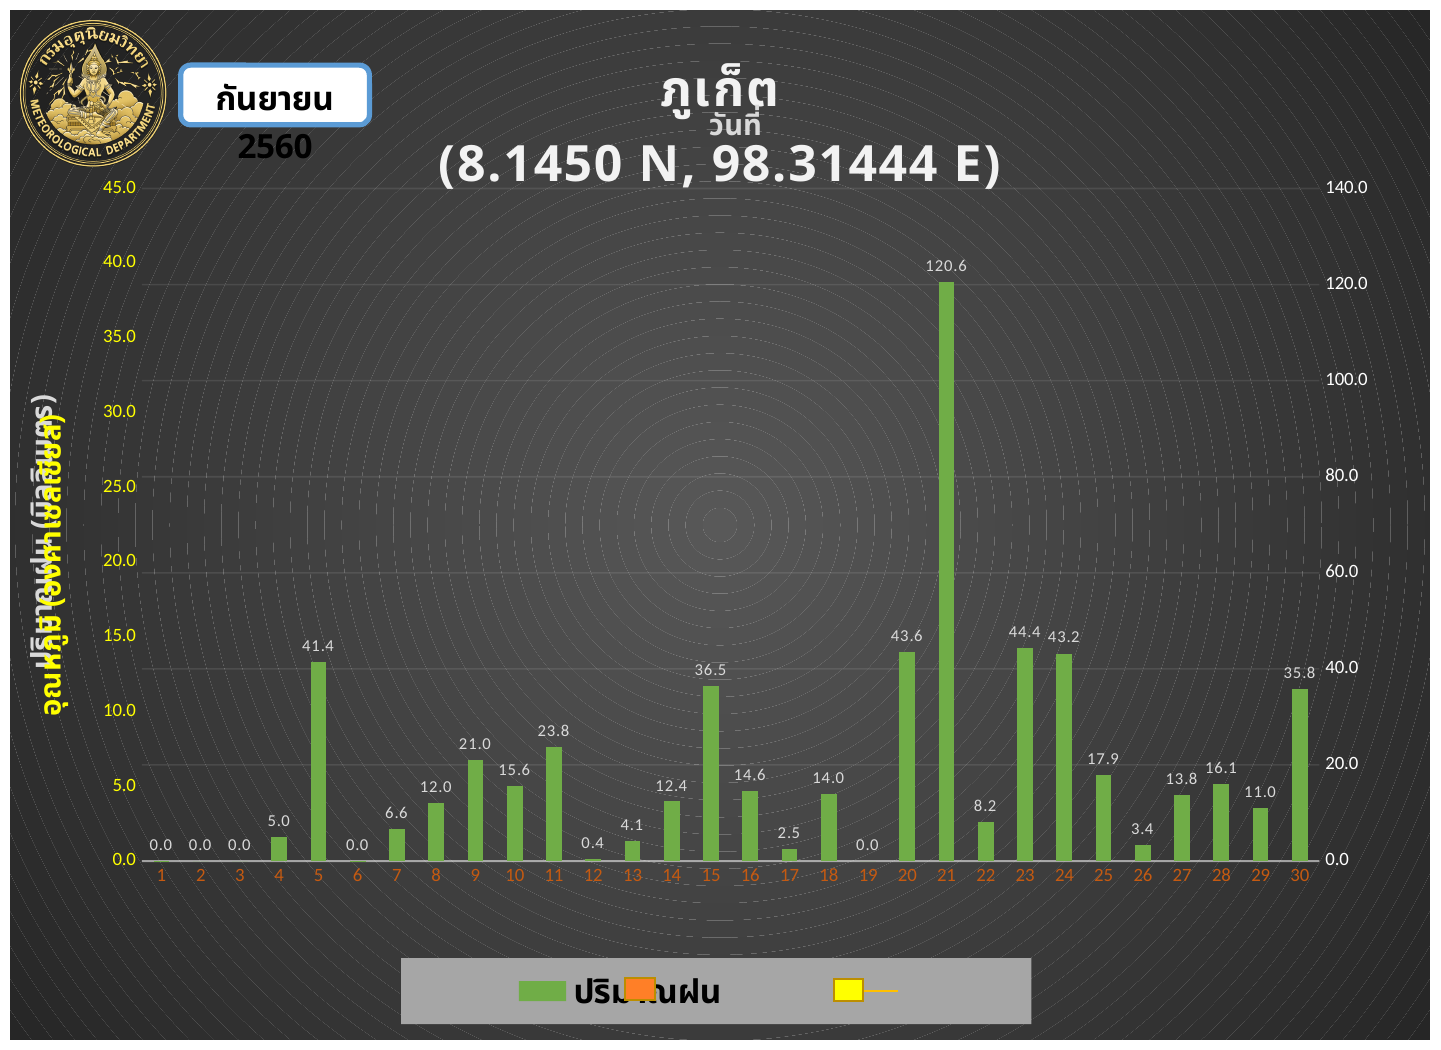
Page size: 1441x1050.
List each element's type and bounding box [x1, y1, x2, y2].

chart [10, 10, 1430, 1040]
